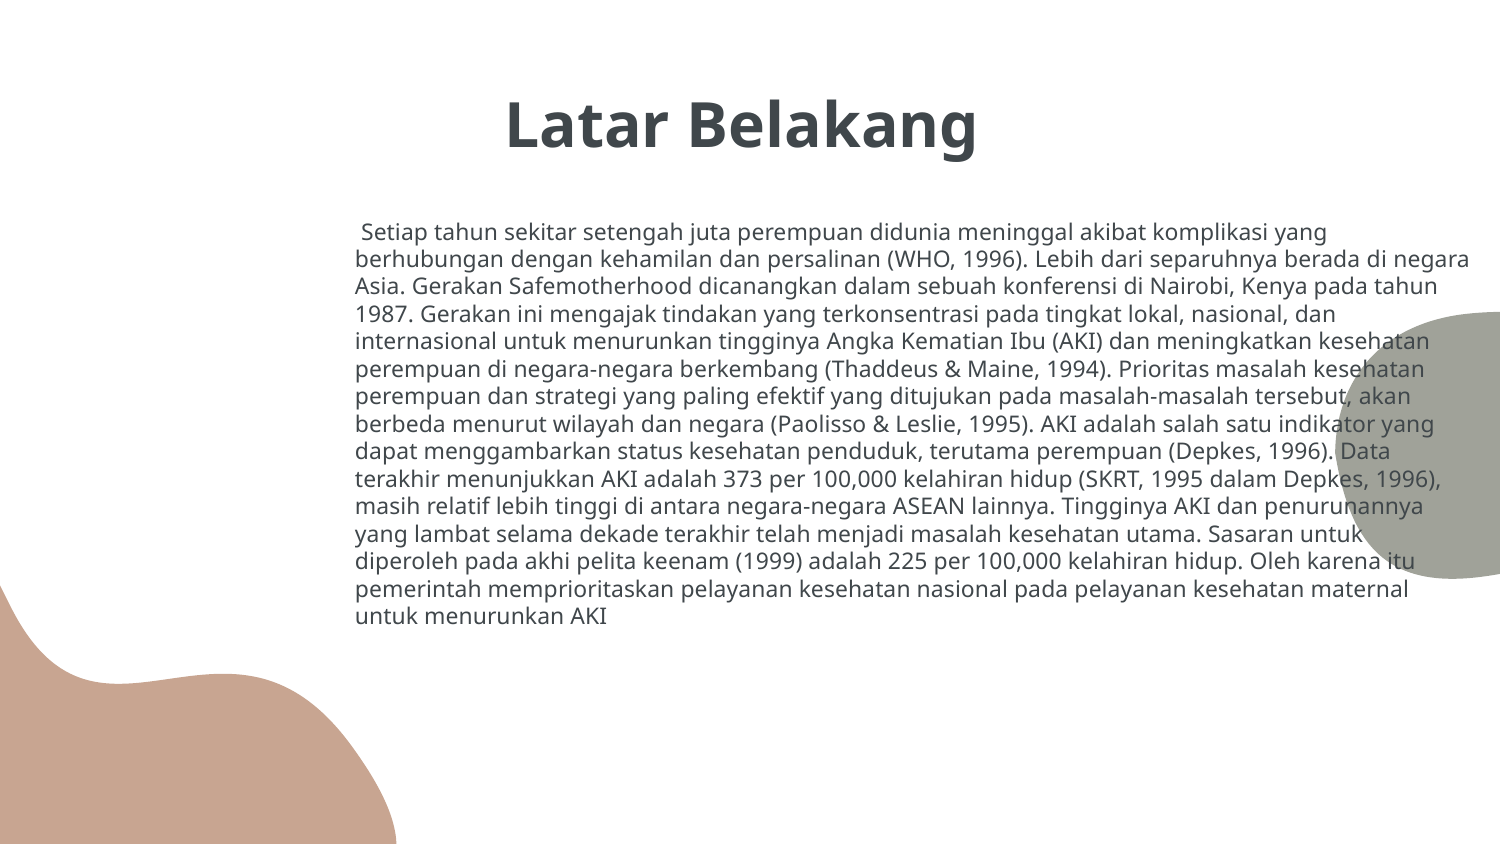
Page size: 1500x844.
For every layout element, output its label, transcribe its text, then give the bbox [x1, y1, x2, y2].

list Setiap tahun sekitar setengah juta perempuan didunia meninggal akibat komplikasi yang berhubungan dengan kehamilan dan persalinan (WHO, 1996). Lebih dari separuhnya berada di negara Asia. Gerakan Safemotherhood dicanangkan dalam sebuah konferensi di Nairobi, Kenya pada tahun 1987. Gerakan ini mengajak tindakan yang terkonsentrasi pada tingkat lokal, nasional, dan internasional untuk menurunkan tingginya Angka Kematian Ibu (AKI) dan meningkatkan kesehatan perempuan di negara-negara berkembang (Thaddeus & Maine, 1994). Prioritas masalah kesehatan perempuan dan strategi yang paling efektif yang ditujukan pada masalah-masalah tersebut, akan berbeda menurut wilayah dan negara (Paolisso & Leslie, 1995). AKI adalah salah satu indikator yang dapat menggambarkan status kesehatan penduduk, terutama perempuan (Depkes, 1996). Data terakhir menunjukkan AKI adalah 373 per 100,000 kelahiran hidup (SKRT, 1995 dalam Depkes, 1996), masih relatif lebih tinggi di antara negara-negara ASEAN lainnya. Tingginya AKI dan penurunannya yang lambat selama dekade terakhir telah menjadi masalah kesehatan utama. Sasaran untuk diperoleh pada akhi pelita keenam (1999) adalah 225 per 100,000 kelahiran hidup. Oleh karena itu pemerintah memprioritaskan pelayanan kesehatan nasional pada pelayanan kesehatan maternal untuk menurunkan AKI [314, 174, 1487, 844]
title Latar Belakang [116, 85, 1383, 175]
